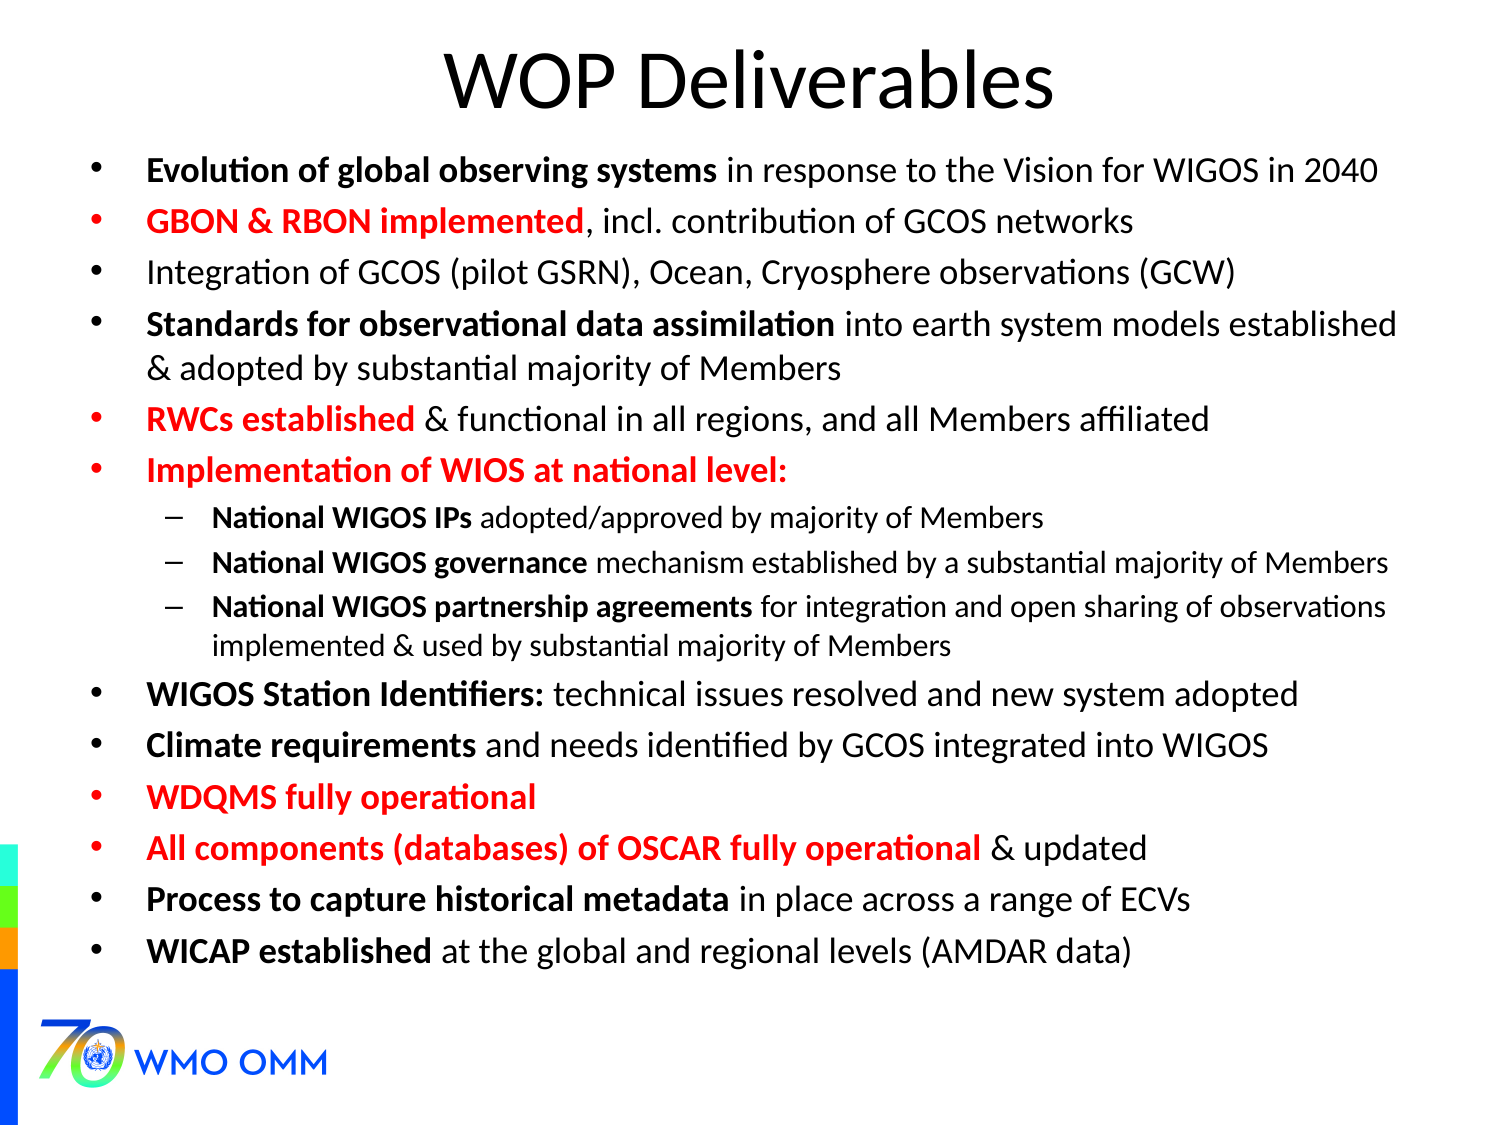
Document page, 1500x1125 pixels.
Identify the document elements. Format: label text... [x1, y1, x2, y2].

list Evolution of global observing systems in response to the Vision for WIGOS in 2040 GBON & RBON implemented, incl. contribution of GCOS networks Integration of GCOS (pilot GSRN), Ocean, Cryosphere observations (GCW) Standards for observational data assimilation into earth system models established & adopted by substantial majority of Members RWCs established & functional in all regions, and all Members affiliated Implementation of WIOS at national level: National WIGOS IPs adopted/approved by majority of Members National WIGOS governance mechanism established by a substantial majority of Members National WIGOS partnership agreements for integration and open sharing of observations implemented & used by substantial majority of Members WIGOS Station Identifiers: technical issues resolved and new system adopted Climate requirements and needs identified by GCOS integrated into WIGOS WDQMS fully operational All components (databases) of OSCAR fully operational & updated Process to capture historical metadata in place across a range of ECVs WICAP established at the global and regional levels (AMDAR data) [75, 137, 1425, 1026]
picture [0, 0, 1500, 1125]
title WOP Deliverables [75, 16, 1425, 134]
